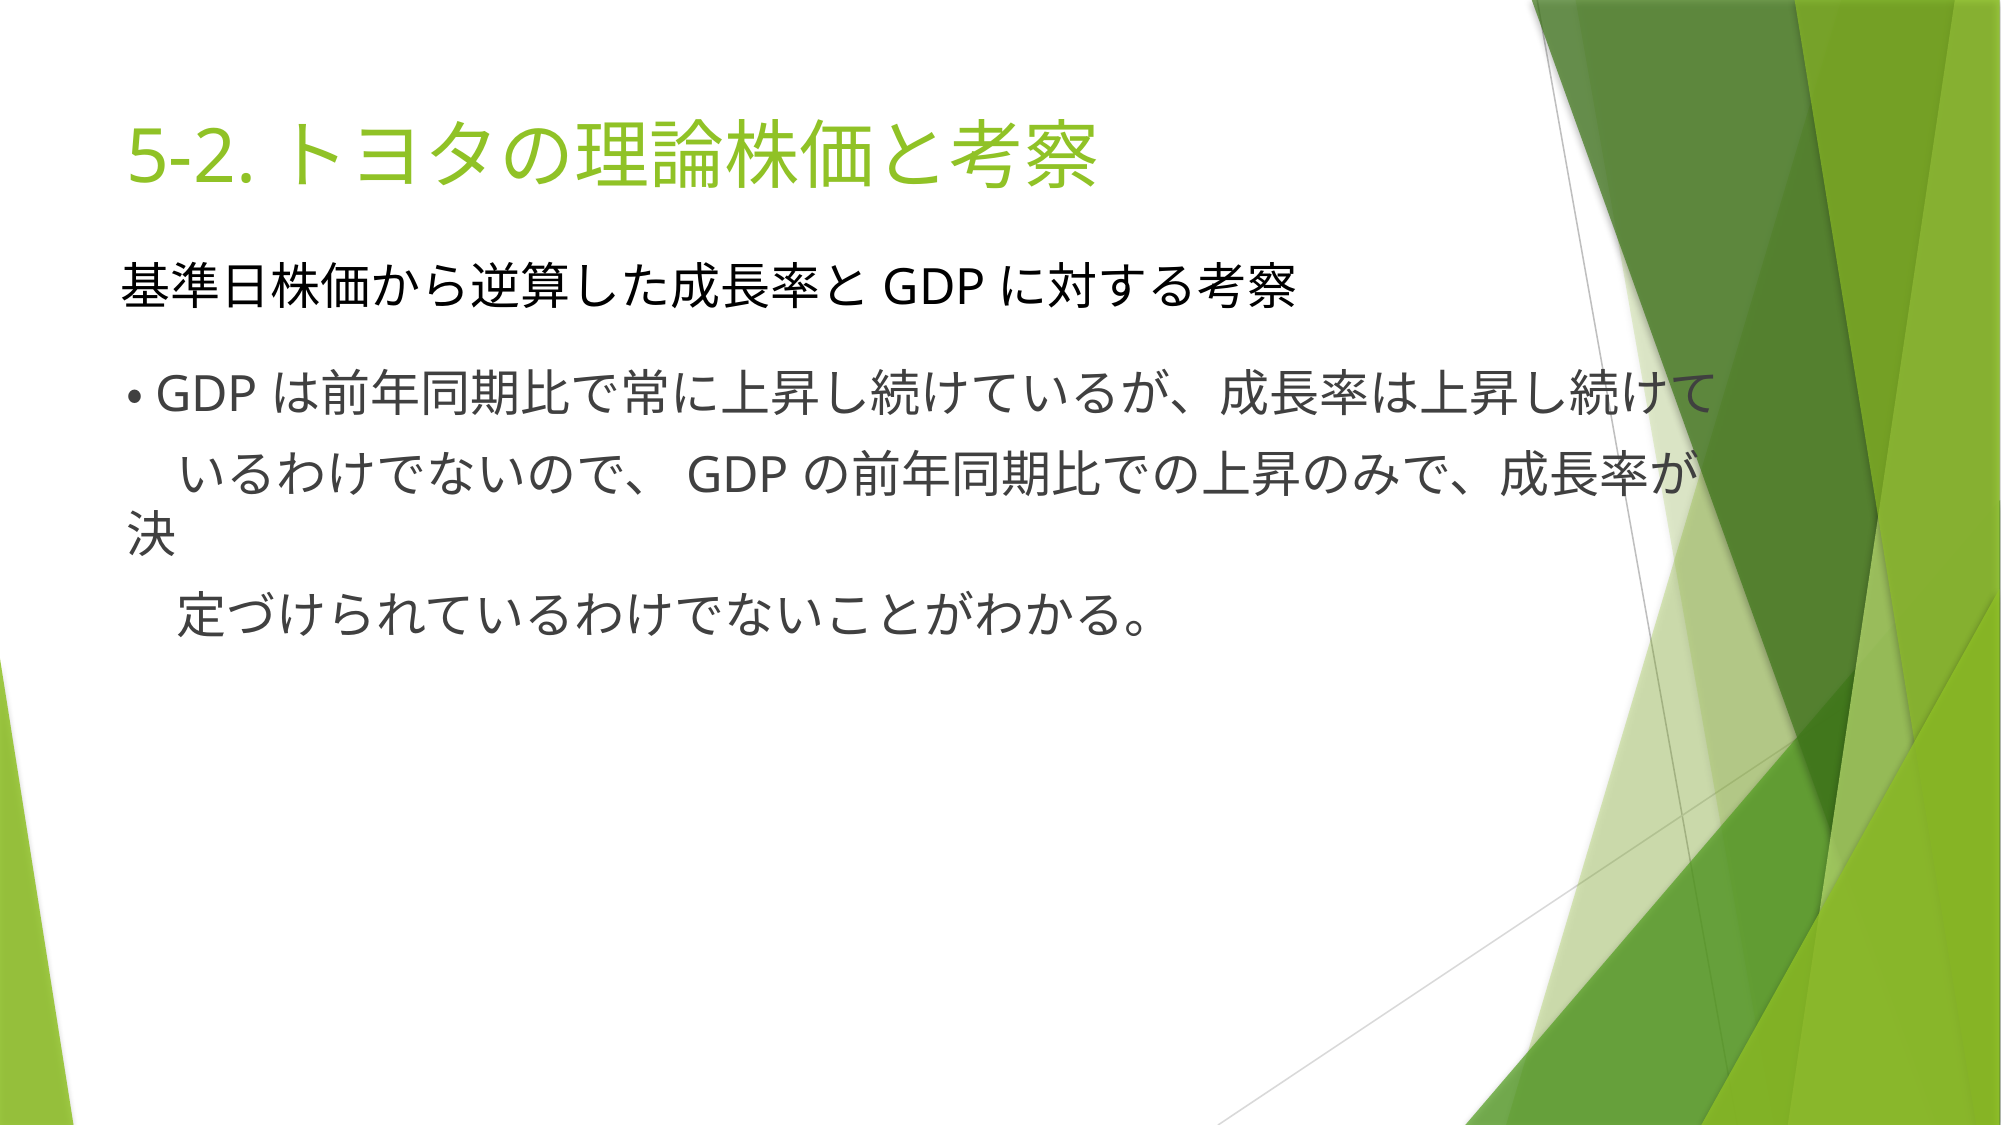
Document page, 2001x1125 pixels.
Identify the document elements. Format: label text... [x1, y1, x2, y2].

list ・GDPは前年同期比で常に上昇し続けているが、成長率は上昇し続けて いるわけでないので、GDPの前年同期比での上昇のみで、成長率が決 定づけられているわけでないことがわかる。 [111, 354, 1737, 992]
text_box 基準日株価から逆算した成長率とGDPに対する考察 [106, 247, 1570, 322]
title 5-2.トヨタの理論株価と考察 [111, 99, 1522, 239]
